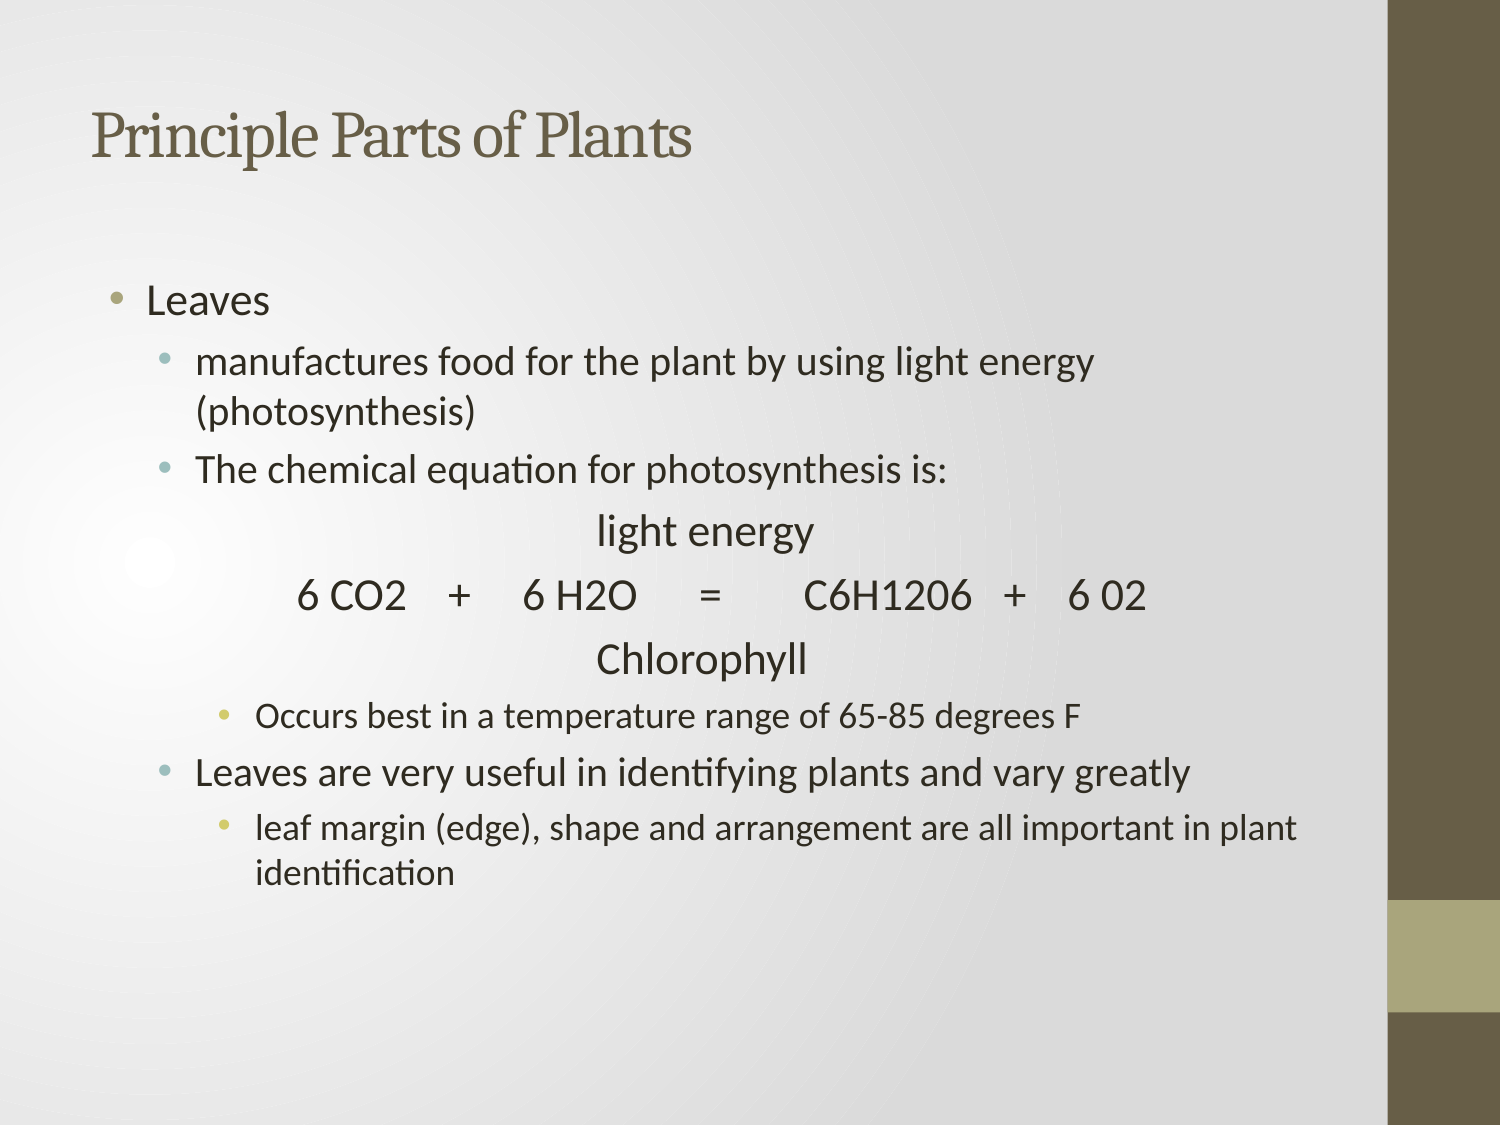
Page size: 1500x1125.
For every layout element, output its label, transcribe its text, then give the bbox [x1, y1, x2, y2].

title Principle Parts of Plants [75, 37, 1325, 225]
list Leaves manufactures food for the plant by using light energy (photosynthesis) The chemical equation for photosynthesis is: light energy 6 CO2 + 6 H2O = C6H1206 + 6 02 Chlorophyll Occurs best in a temperature range of 65-85 degrees F Leaves are very useful in identifying plants and vary greatly leaf margin (edge), shape and arrangement are all important in plant identification [75, 262, 1325, 1050]
